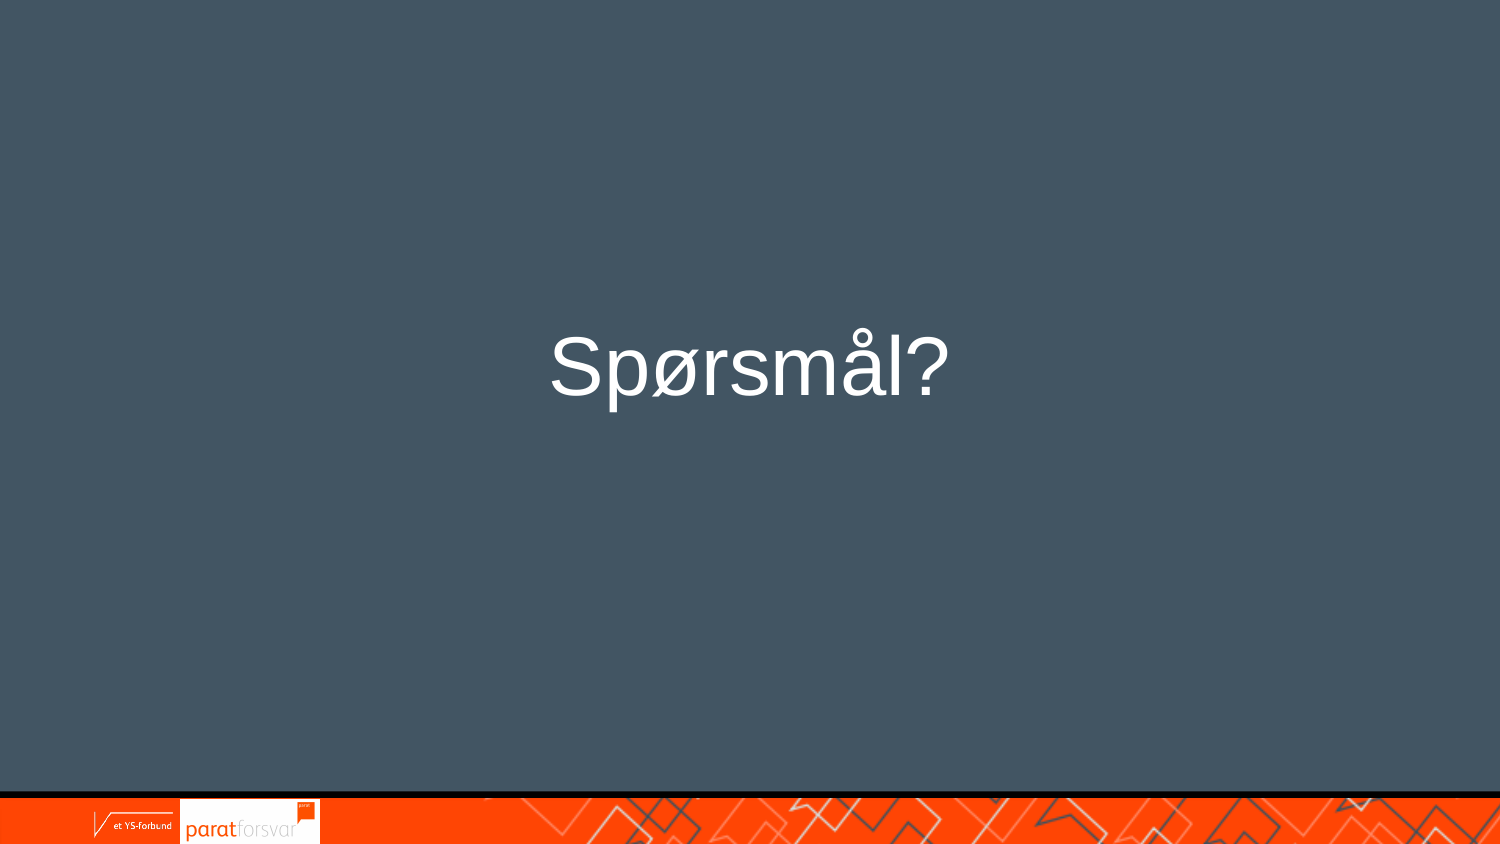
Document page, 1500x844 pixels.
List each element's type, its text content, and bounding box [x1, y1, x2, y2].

list Spørsmål? [388, 304, 1112, 539]
picture [180, 798, 320, 844]
